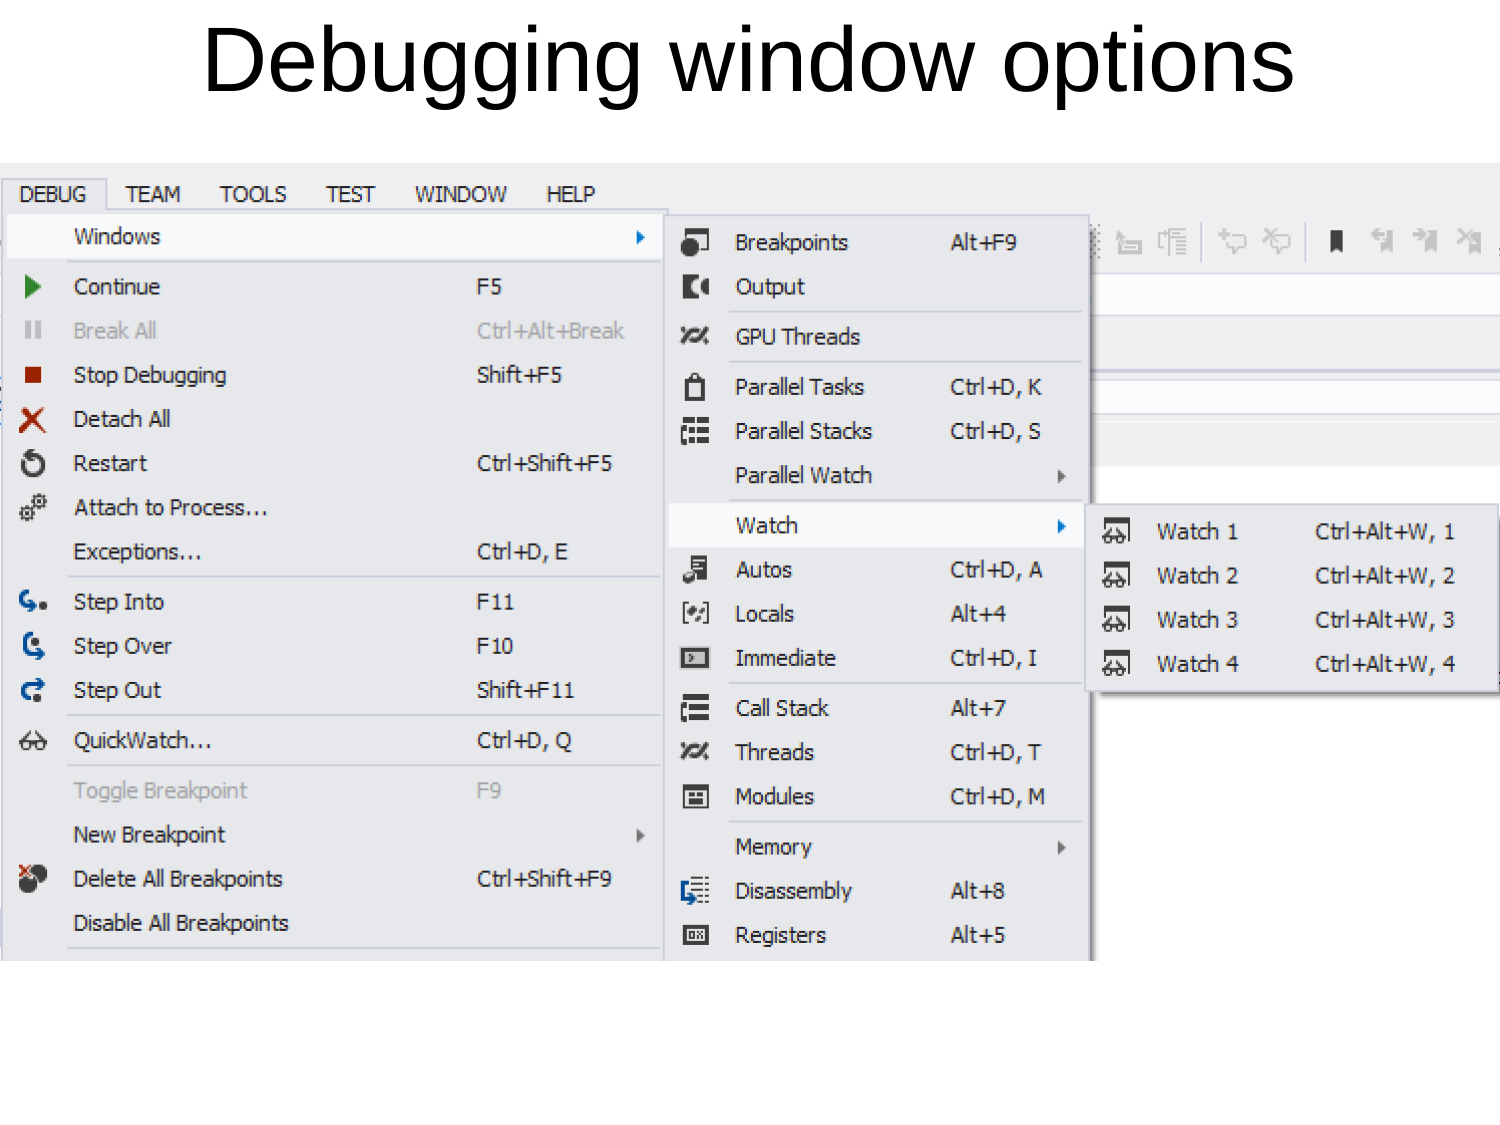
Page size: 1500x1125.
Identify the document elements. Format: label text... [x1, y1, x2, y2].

picture [0, 163, 1500, 962]
text_box Debugging window options [112, 0, 1388, 110]
